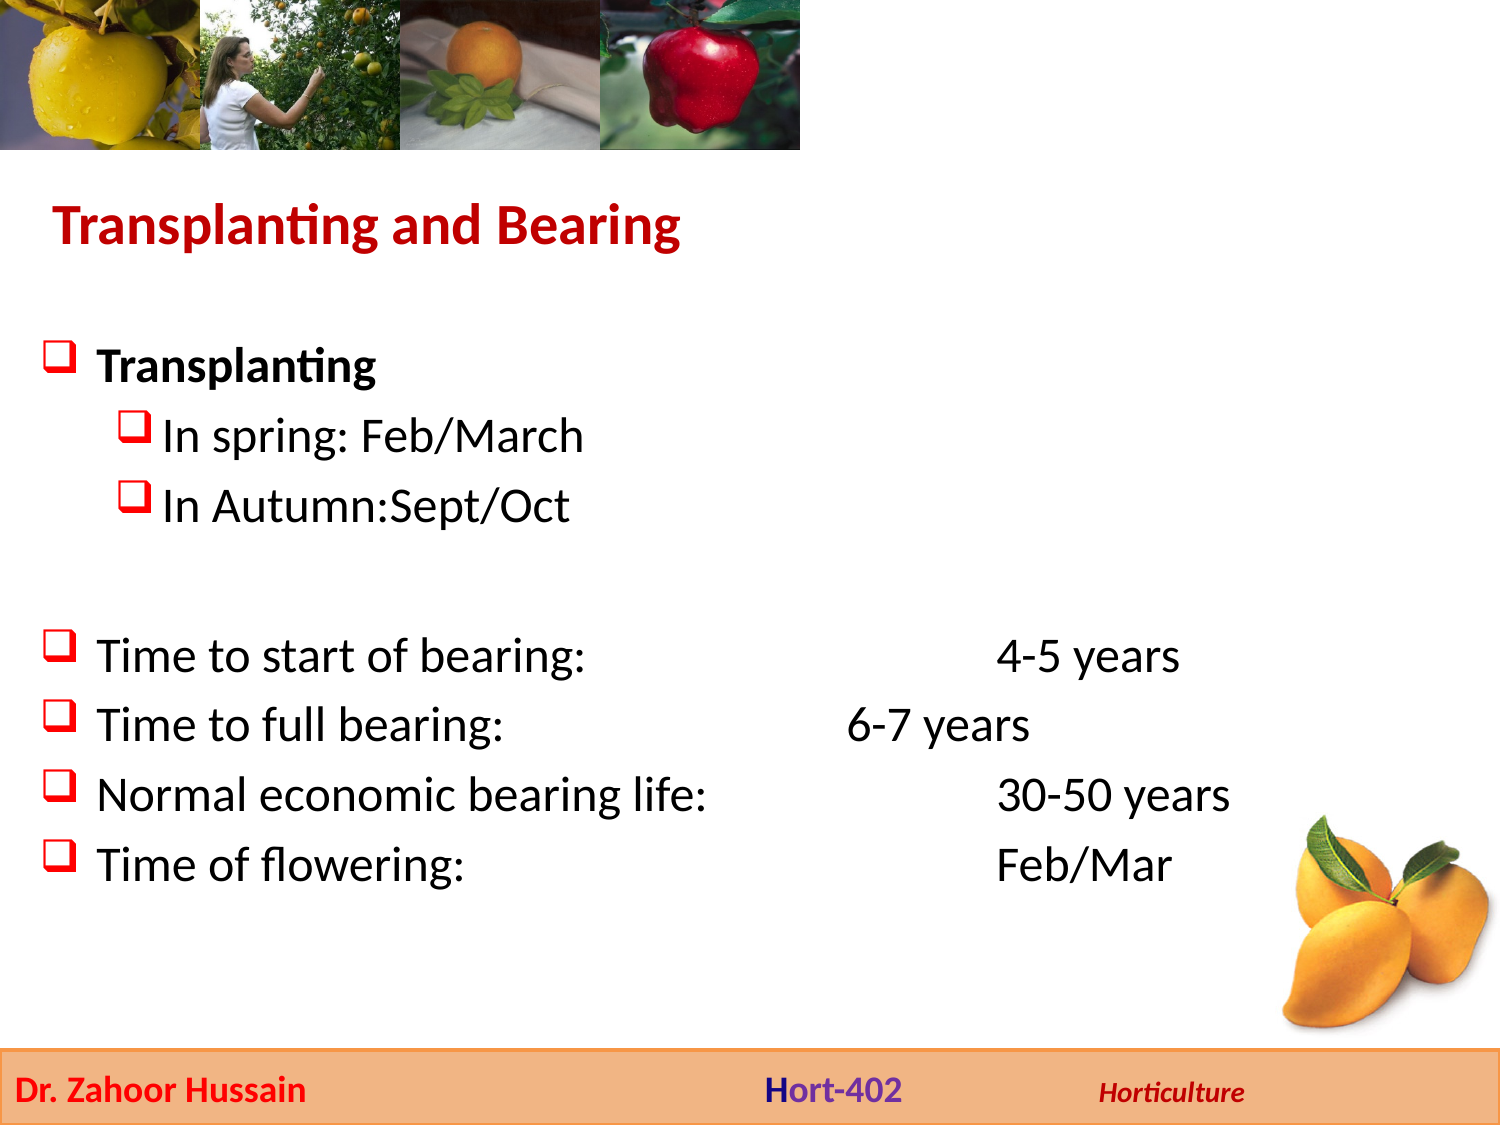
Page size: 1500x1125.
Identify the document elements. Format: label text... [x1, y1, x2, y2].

picture [0, 0, 800, 150]
picture [1274, 812, 1500, 1038]
title Transplanting and Bearing [37, 162, 738, 280]
list Transplanting In spring: Feb/March In Autumn:Sept/Oct Time to start of bearing: 4-5 years Time to full bearing: 6-7 years Normal economic bearing life: 30-50 years Time of flowering: Feb/Mar [24, 324, 1500, 1013]
